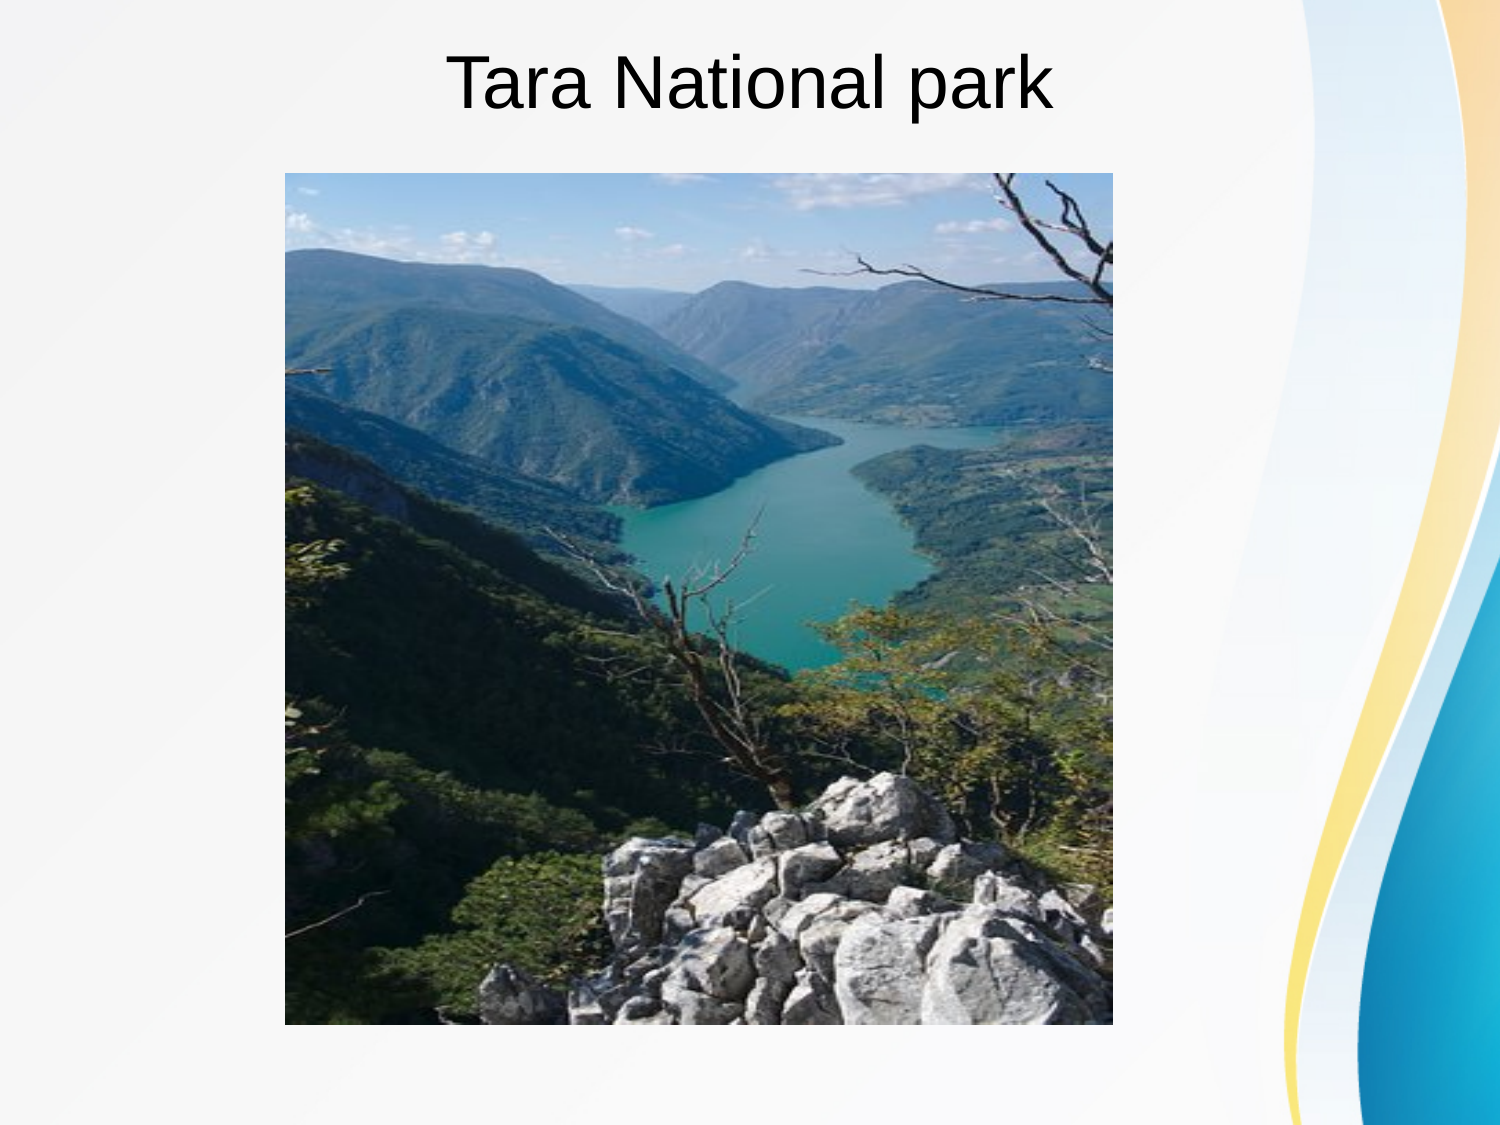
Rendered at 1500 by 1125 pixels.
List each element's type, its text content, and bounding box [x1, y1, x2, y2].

picture [0, 0, 1500, 1125]
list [284, 174, 1113, 1025]
title Tara National park [74, 30, 1426, 127]
